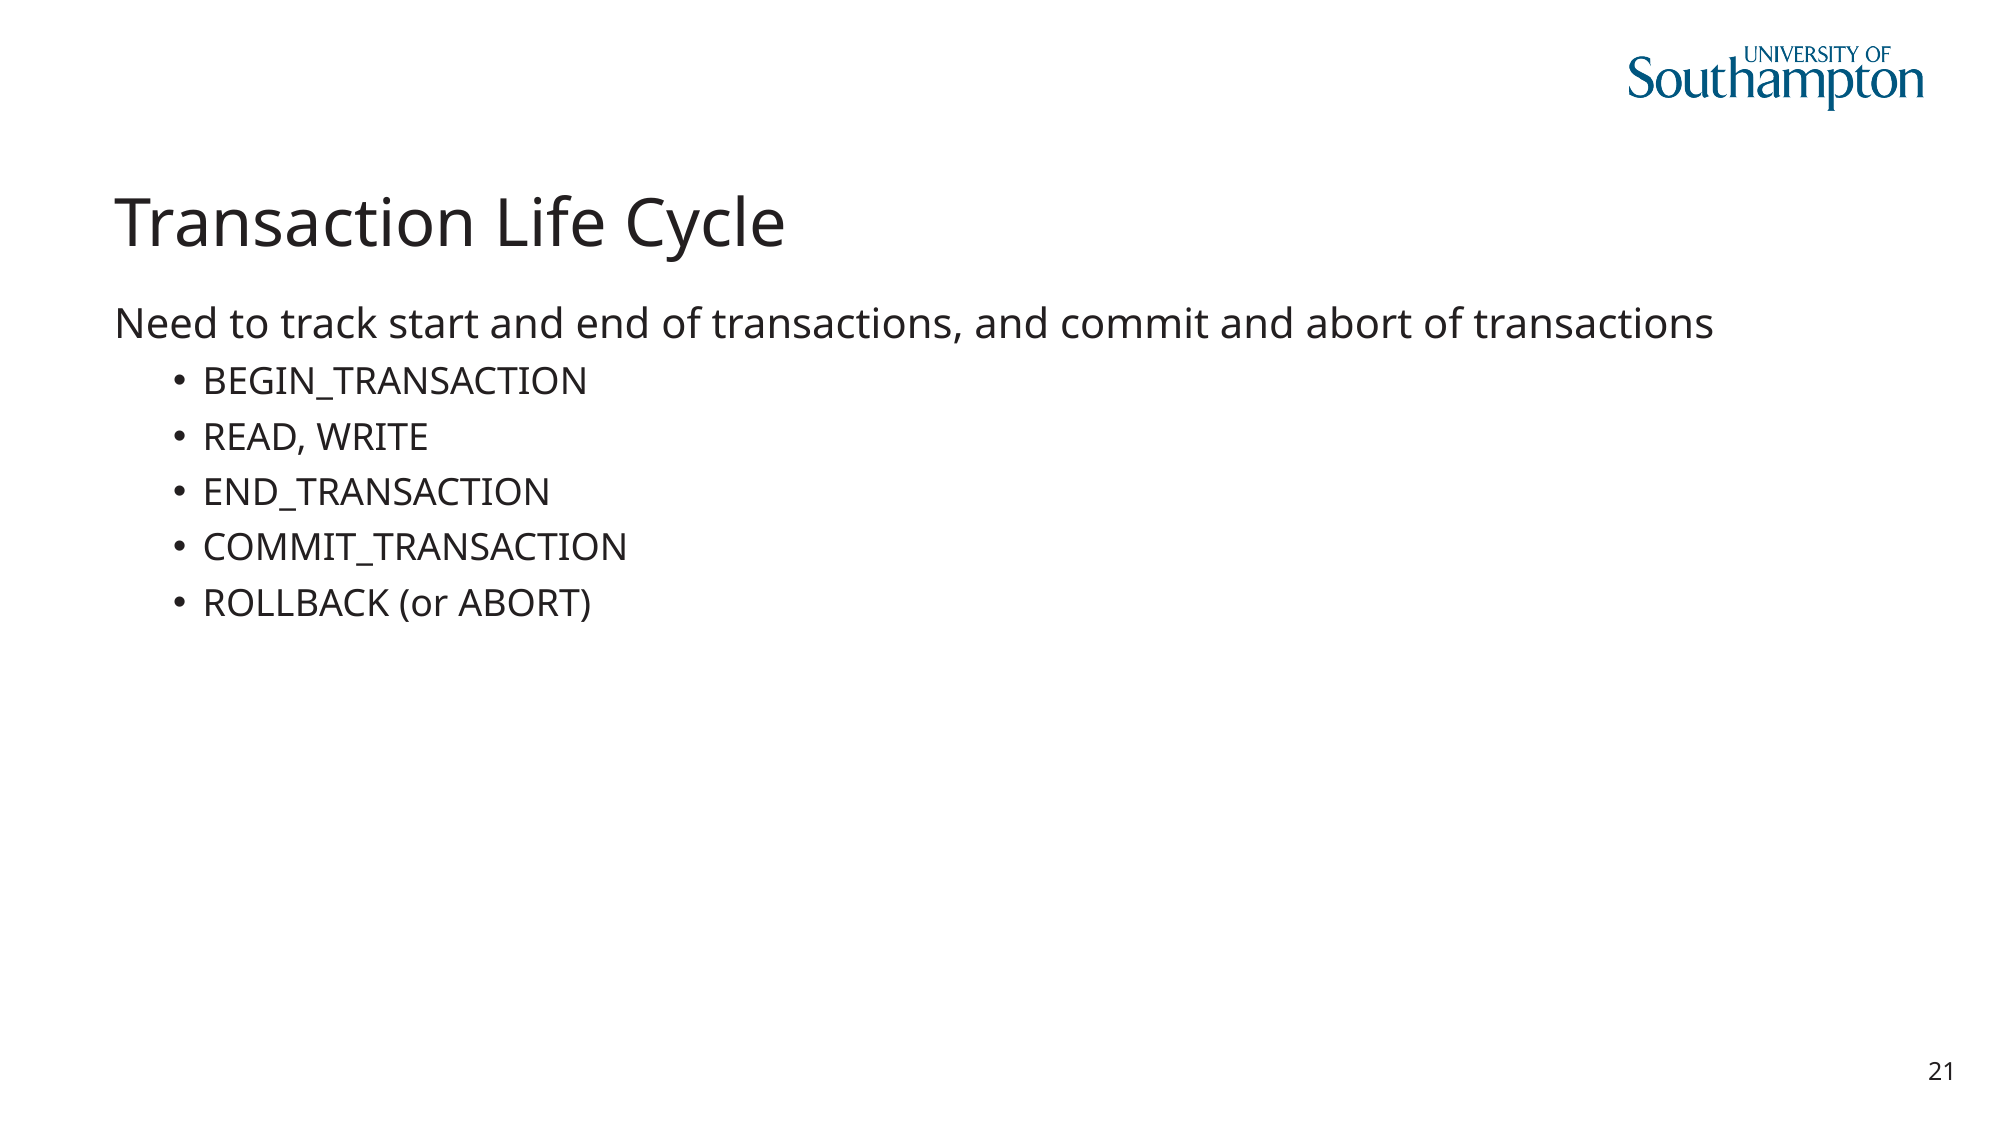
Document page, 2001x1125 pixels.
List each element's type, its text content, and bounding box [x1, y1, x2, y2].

list Need to track start and end of transactions, and commit and abort of transactions BEGIN_TRANSACTION READ, WRITE END_TRANSACTION COMMIT_TRANSACTION ROLLBACK (or ABORT) [102, 290, 1898, 1024]
picture [1869, 48, 1877, 60]
picture [1629, 46, 1924, 111]
picture [1629, 71, 1648, 95]
title Transaction Life Cycle [102, 113, 1898, 268]
